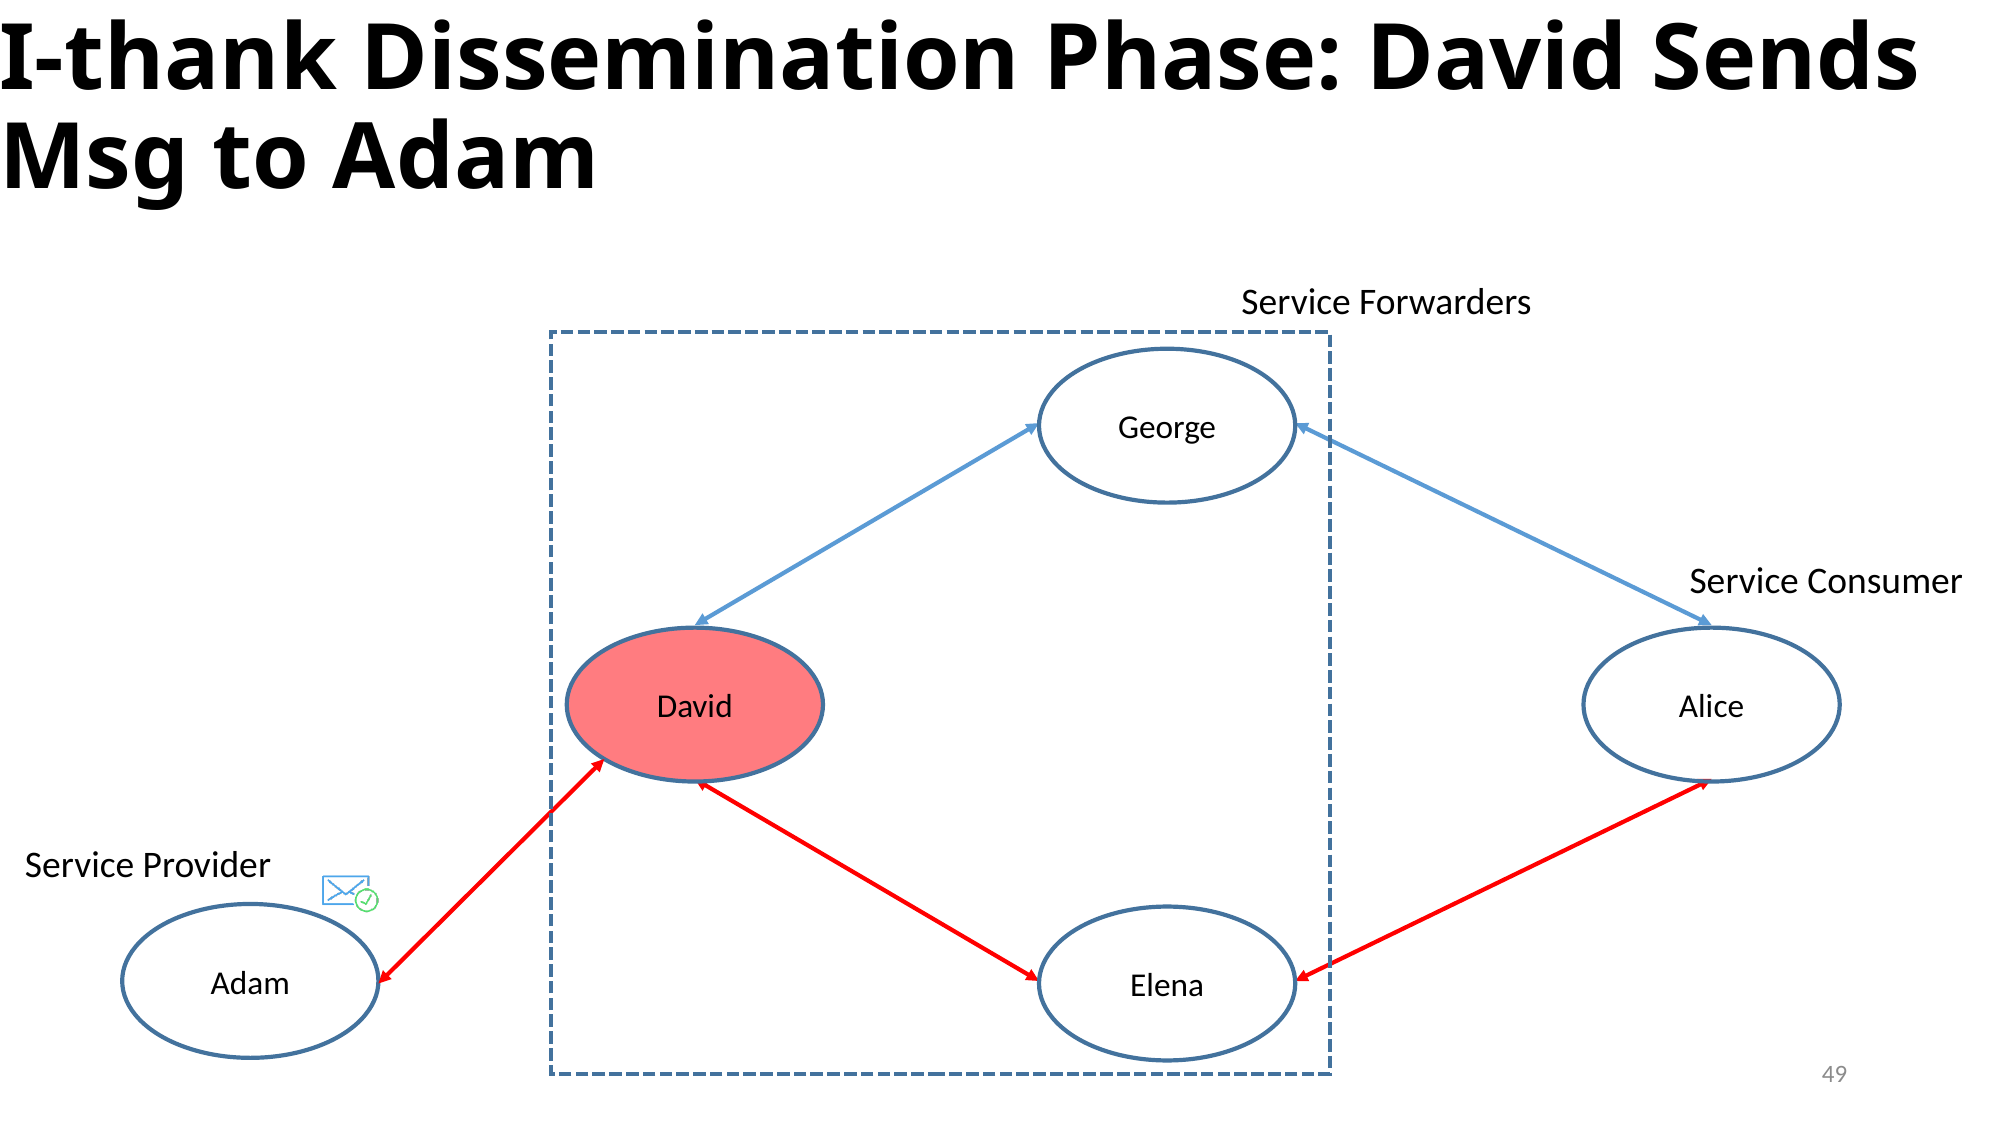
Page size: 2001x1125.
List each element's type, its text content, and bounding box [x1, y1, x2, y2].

title I-thank Dissemination Phase: David Sends Msg to Adam [0, 0, 2000, 219]
text_box Service Forwarders [1226, 269, 1547, 329]
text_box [1295, 423, 1712, 626]
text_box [1295, 778, 1712, 981]
picture [315, 858, 385, 929]
text_box Adam [121, 902, 380, 1059]
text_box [694, 423, 1039, 626]
text_box Service Provider [10, 833, 287, 893]
text_box [550, 331, 1331, 1075]
text_box Service Consumer [1712, 548, 1979, 608]
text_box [378, 759, 605, 984]
text_box Alice [1582, 626, 1841, 783]
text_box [694, 778, 1039, 981]
slide_number 49 [1412, 1042, 1863, 1103]
